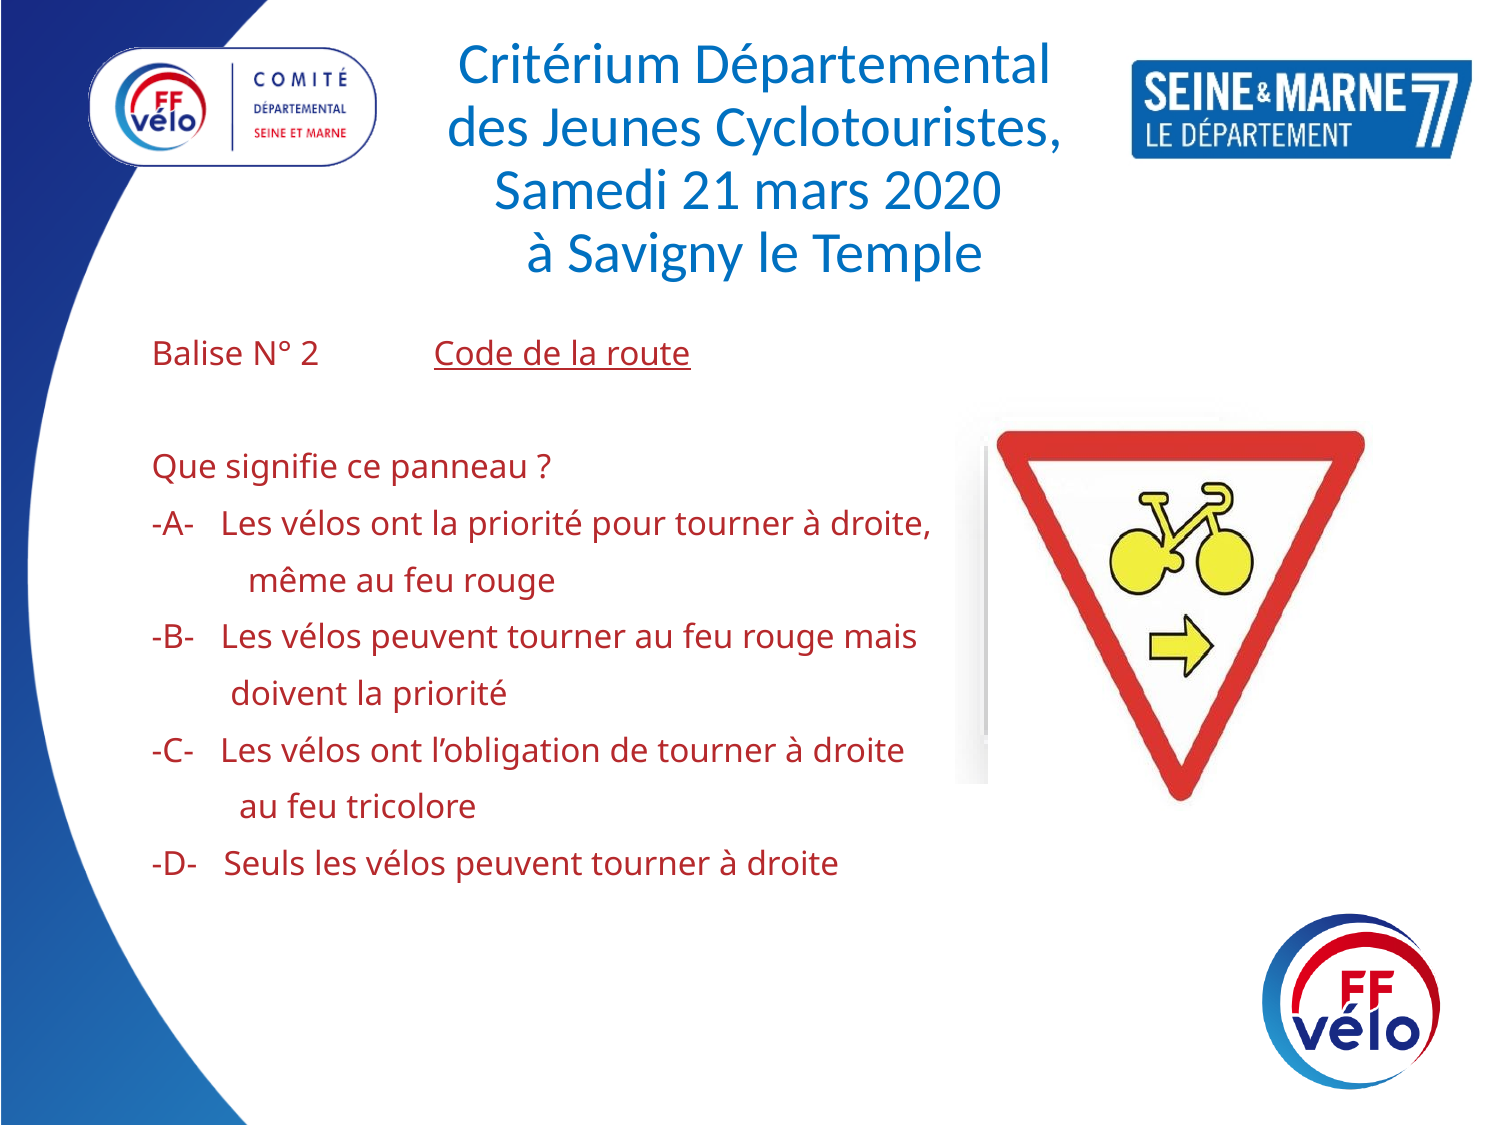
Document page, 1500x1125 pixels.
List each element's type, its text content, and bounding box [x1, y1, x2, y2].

picture [1126, 52, 1479, 167]
picture [955, 393, 1373, 811]
subtitle Balise N° 2 Code de la route Que signifie ce panneau ? -A- Les vélos ont la priorité pour tourner à droite, même au feu rouge -B- Les vélos peuvent tourner au feu rouge mais doivent la priorité -C- Les vélos ont l’obligation de tourner à droite au feu tricolore -D- Seuls les vélos peuvent tourner à droite [136, 329, 1124, 1056]
text_box Critérium Départemental des Jeunes Cyclotouristes, Samedi 21 mars 2020 à Savigny le Temple [403, 86, 1107, 293]
picture [2, 0, 1059, 1125]
